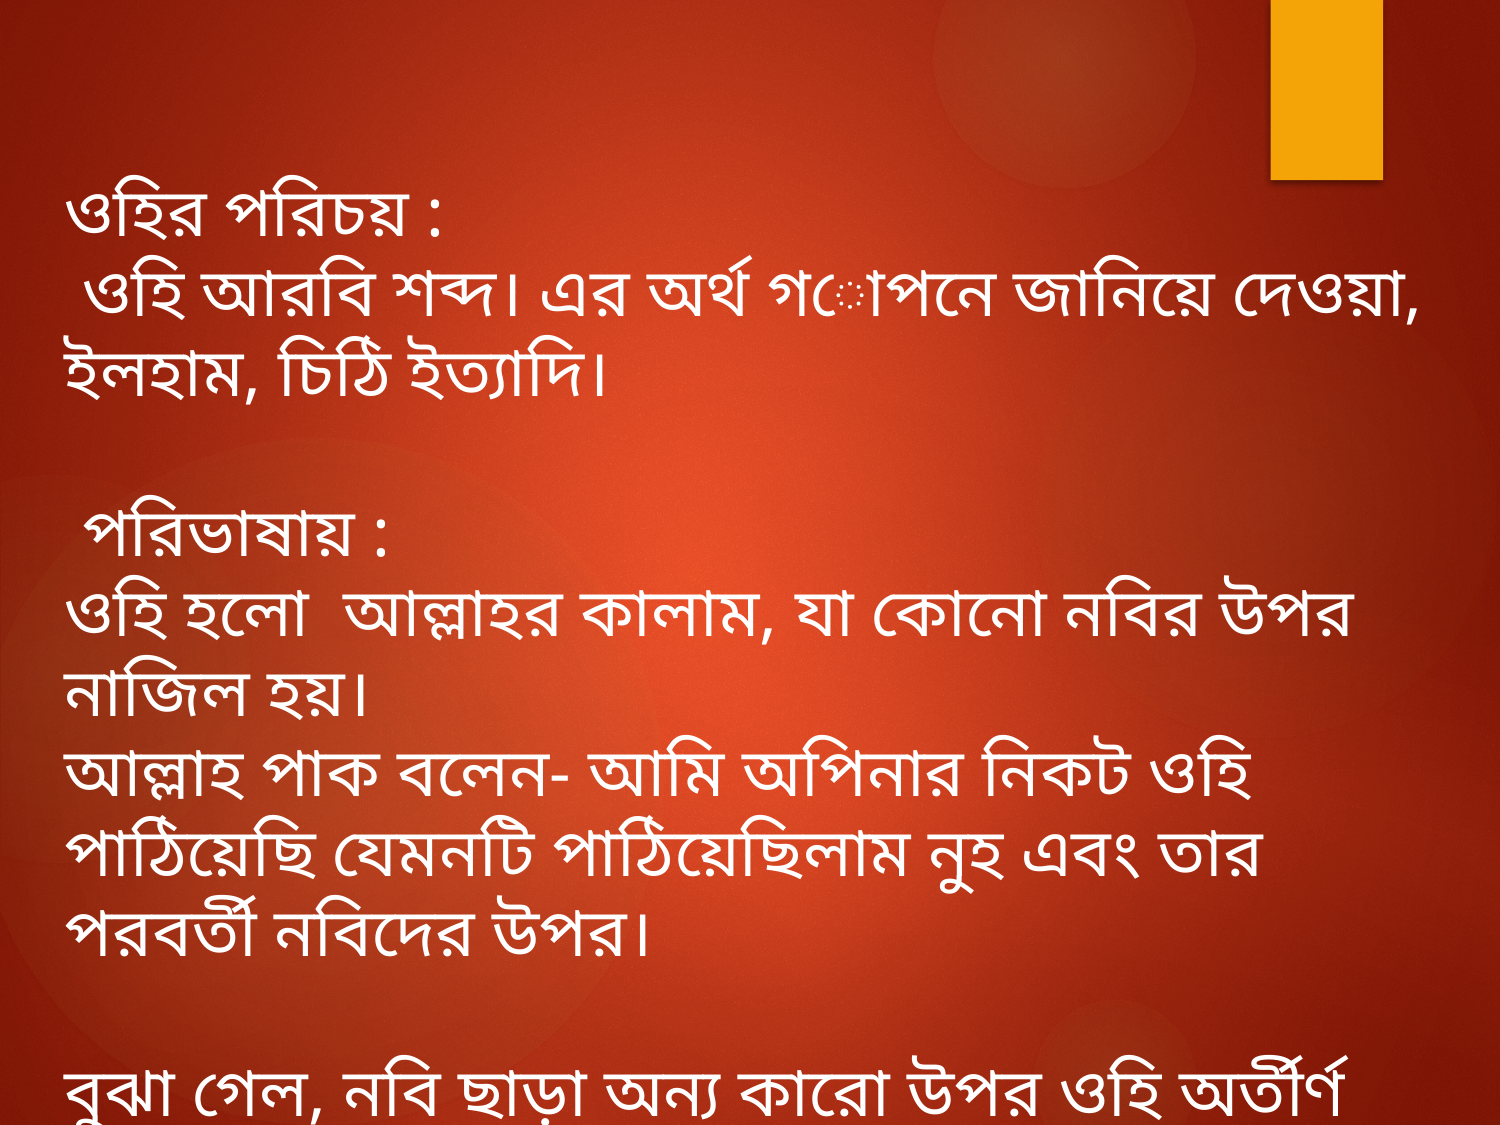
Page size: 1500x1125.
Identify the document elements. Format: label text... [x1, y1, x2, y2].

text_box ওহির পরিচয় : ওহি আরবি শব্দ। এর অর্থ গোপনে জানিয়ে দেওয়া, ইলহাম, চিঠি ইত্যাদি। পরিভাষায় : ওহি হলো আল্লাহর কালাম, যা কোনো নবির উপর নাজিল হয়। আল্লাহ পাক বলেন- আমি অপিনার নিকট ওহি পাঠিয়েছি যেমনটি পাঠিয়েছিলাম নুহ এবং তার পরবর্তী নবিদের উপর। বুঝা গেল, নবি ছাড়া অন্য কারো উপর ওহি অৰ্তীর্ণ হয় না [50, 162, 1438, 1125]
